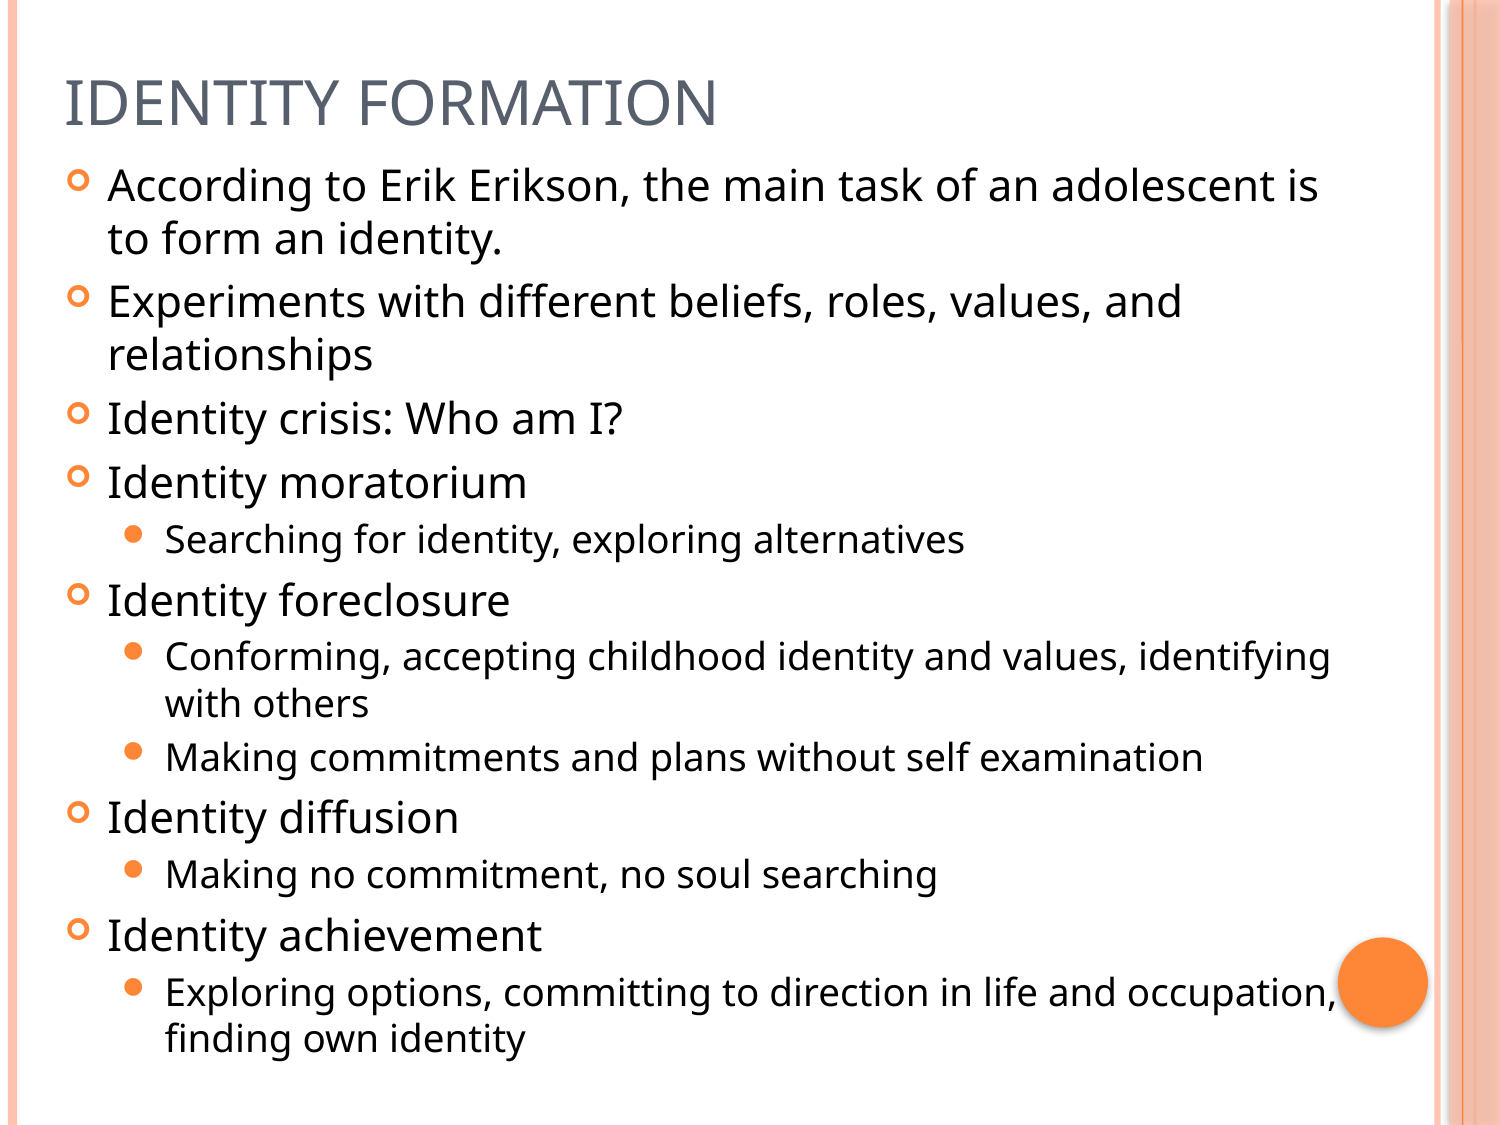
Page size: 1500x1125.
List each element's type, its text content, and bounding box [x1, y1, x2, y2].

list According to Erik Erikson, the main task of an adolescent is to form an identity. Experiments with different beliefs, roles, values, and relationships Identity crisis: Who am I? Identity moratorium Searching for identity, exploring alternatives Identity foreclosure Conforming, accepting childhood identity and values, identifying with others Making commitments and plans without self examination Identity diffusion Making no commitment, no soul searching Identity achievement Exploring options, committing to direction in life and occupation, finding own identity [50, 149, 1363, 1075]
title Identity Formation [50, 37, 1275, 145]
